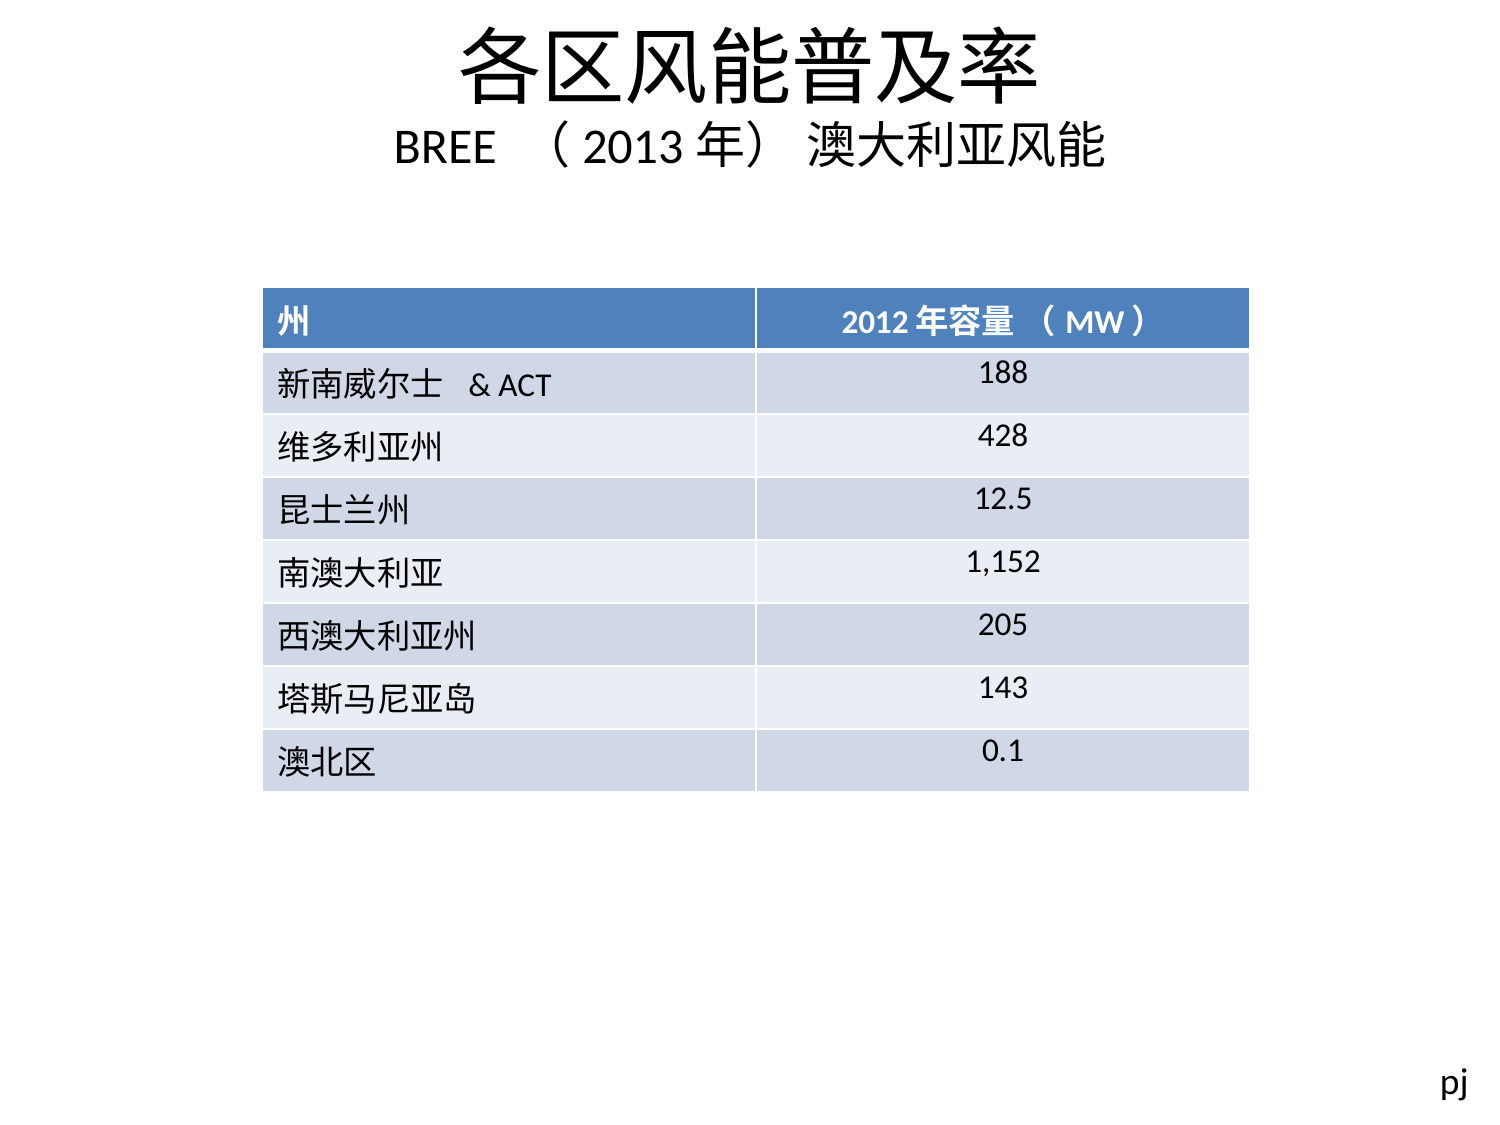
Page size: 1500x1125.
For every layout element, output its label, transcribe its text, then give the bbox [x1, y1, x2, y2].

table_cell 143 [757, 667, 1249, 728]
table_cell 205 [757, 604, 1249, 665]
table_header 2012年容量 （MW） [757, 288, 1249, 348]
table_header 州 [263, 288, 755, 348]
table_cell 昆士兰州 [263, 478, 755, 539]
table_cell 塔斯马尼亚岛 [263, 667, 755, 728]
table_cell 0.1 [757, 730, 1249, 791]
table_cell 428 [757, 415, 1249, 476]
table_cell 澳北区 [263, 730, 755, 791]
table_cell 188 [757, 353, 1249, 413]
title 各区风能普及率 BREE （2013年） 澳大利亚风能 [74, 0, 1426, 188]
table_cell 南澳大利亚 [263, 541, 755, 602]
table_cell 12.5 [757, 478, 1249, 539]
table_cell 维多利亚州 [263, 415, 755, 476]
table_cell 新南威尔士 & ACT [263, 353, 755, 413]
table_cell 1,152 [757, 541, 1249, 602]
table_cell 西澳大利亚州 [263, 604, 755, 665]
